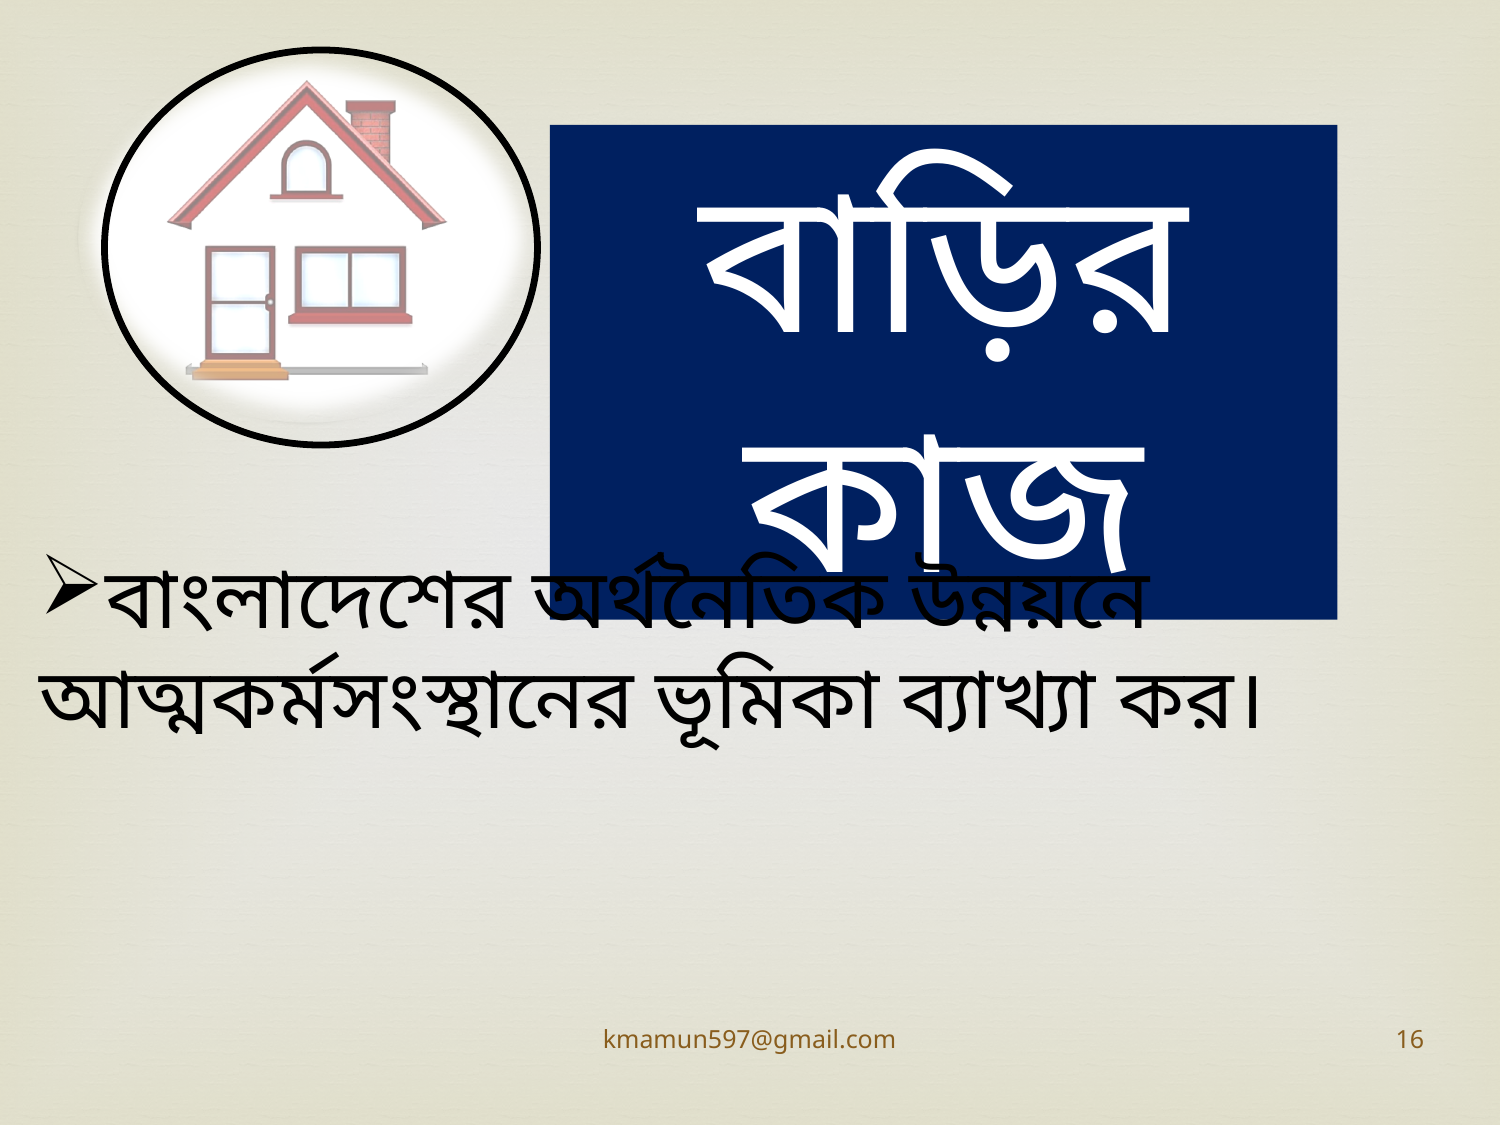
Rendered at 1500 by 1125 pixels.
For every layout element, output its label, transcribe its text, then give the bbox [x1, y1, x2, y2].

footer kmamun597@gmail.com [512, 1010, 988, 1071]
text_box বাড়ির কাজ [549, 124, 1338, 462]
text_box বাড়ির কাজ [549, 523, 1338, 537]
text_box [74, 49, 538, 446]
text_box বাংলাদেশের অর্থনৈতিক উন্নয়নে আত্মকর্মসংস্থানের ভূমিকা ব্যাখ্যা কর। [24, 537, 1463, 753]
slide_number 16 [1089, 1010, 1440, 1071]
text_box [112, 462, 1438, 523]
